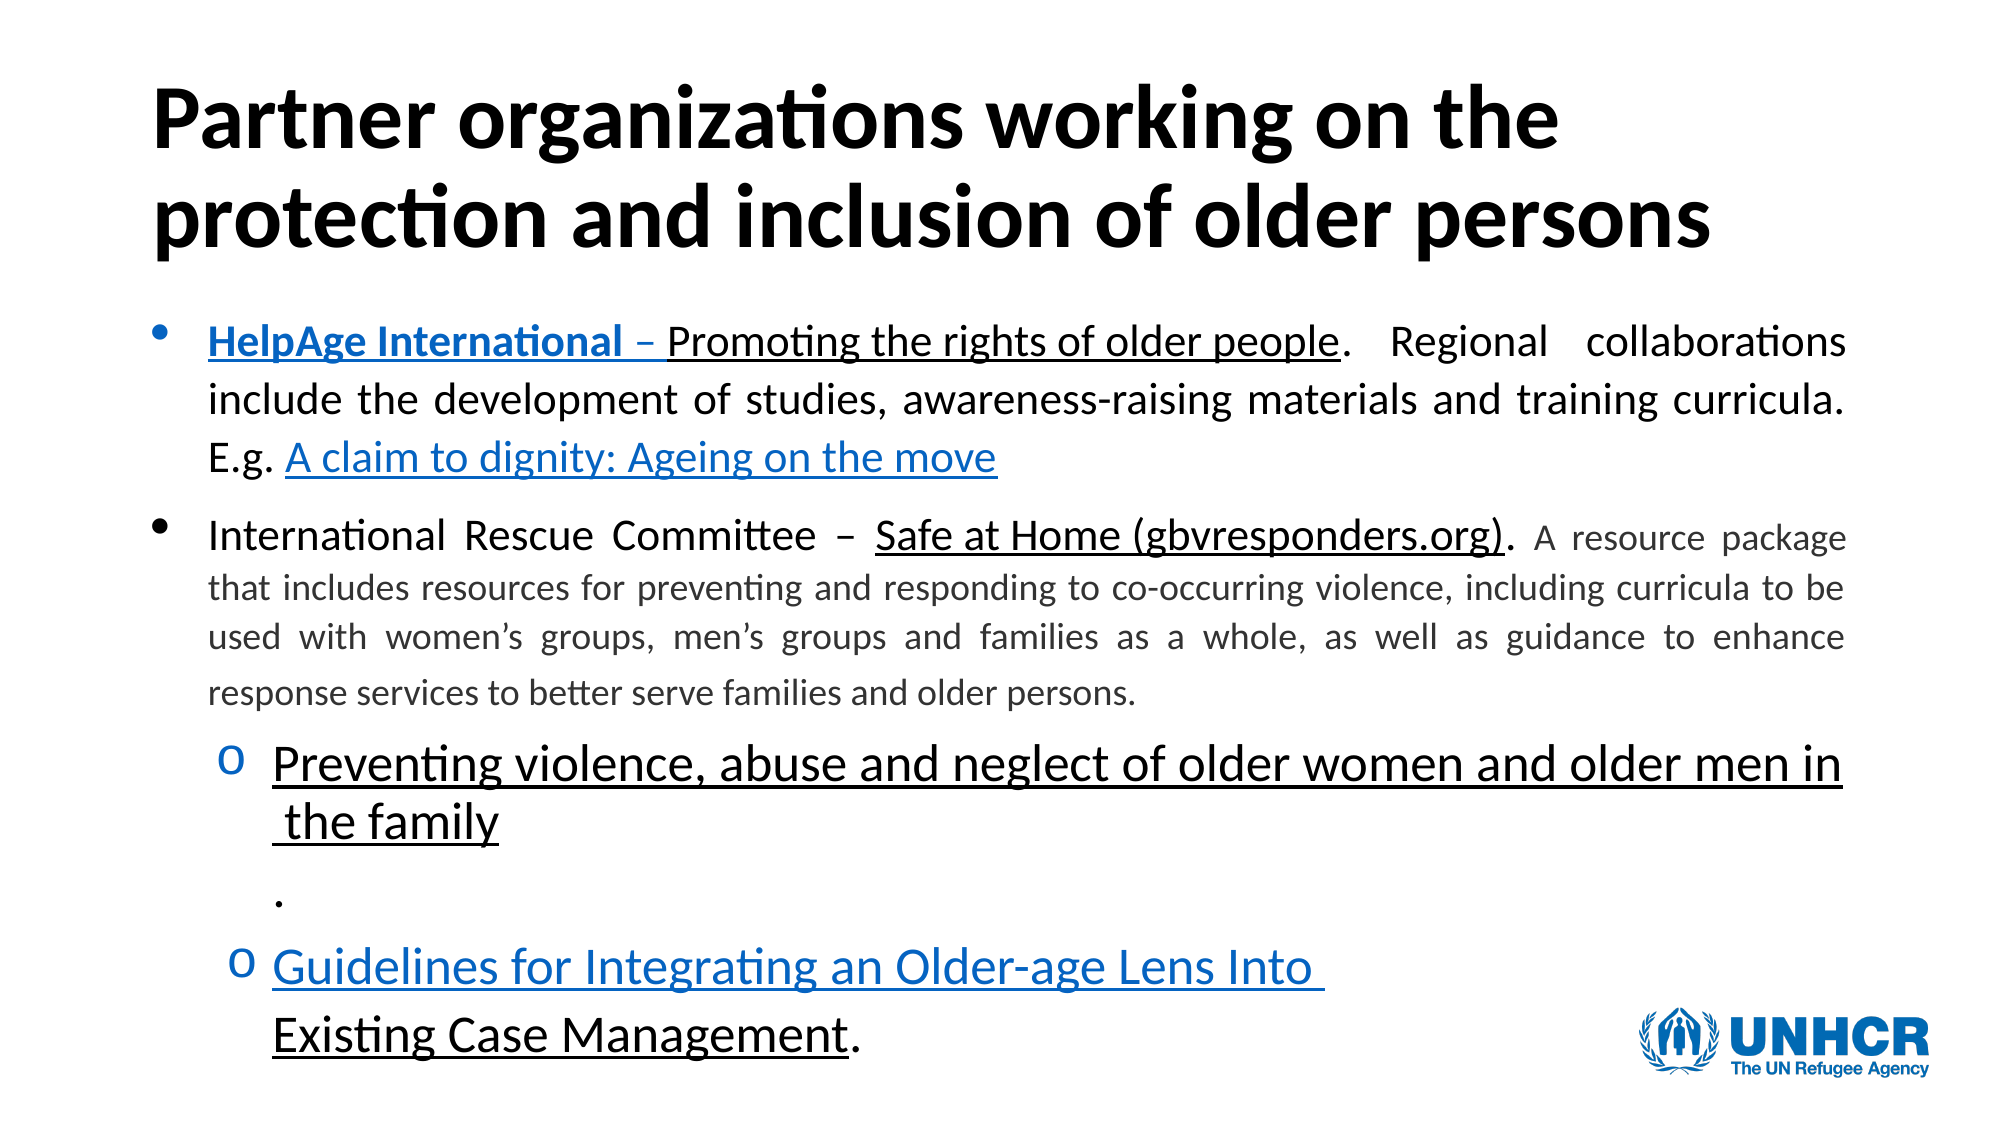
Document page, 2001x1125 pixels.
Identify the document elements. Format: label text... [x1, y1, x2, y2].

picture [1639, 1007, 1929, 1078]
title Partner organizations working on the protection and inclusion of older persons [137, 59, 1863, 278]
list HelpAge International – Promoting the rights of older people. Regional collaborations include the development of studies, awareness-raising materials and training curricula. E.g. A claim to dignity: Ageing on the move International Rescue Committee – Safe at Home (gbvresponders.org). A resource package that includes resources for preventing and responding to co-occurring violence, including curricula to be used with women’s groups, men’s groups and families as a whole, as well as guidance to enhance response services to better serve families and older persons. Preventing violence, abuse and neglect of older women and older men in the family. Guidelines for Integrating an Older-age Lens Into Existing Case Management. [137, 299, 1863, 1014]
